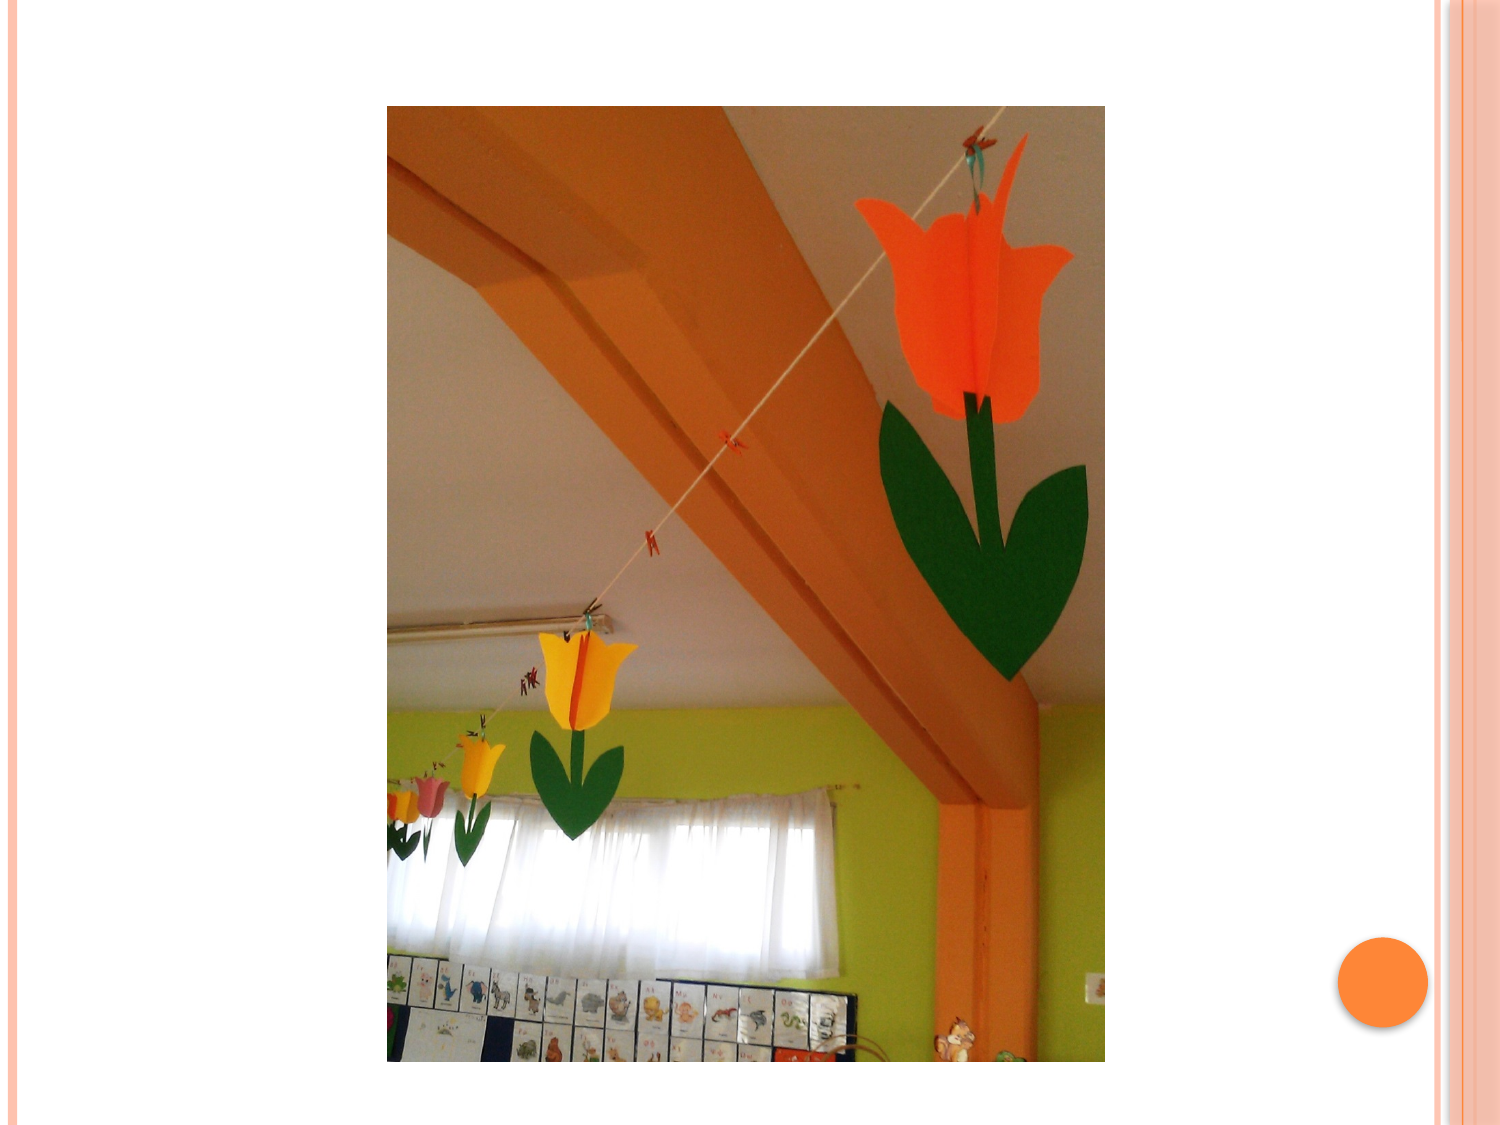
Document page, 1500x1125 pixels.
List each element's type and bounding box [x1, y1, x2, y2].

list [387, 106, 1105, 1063]
